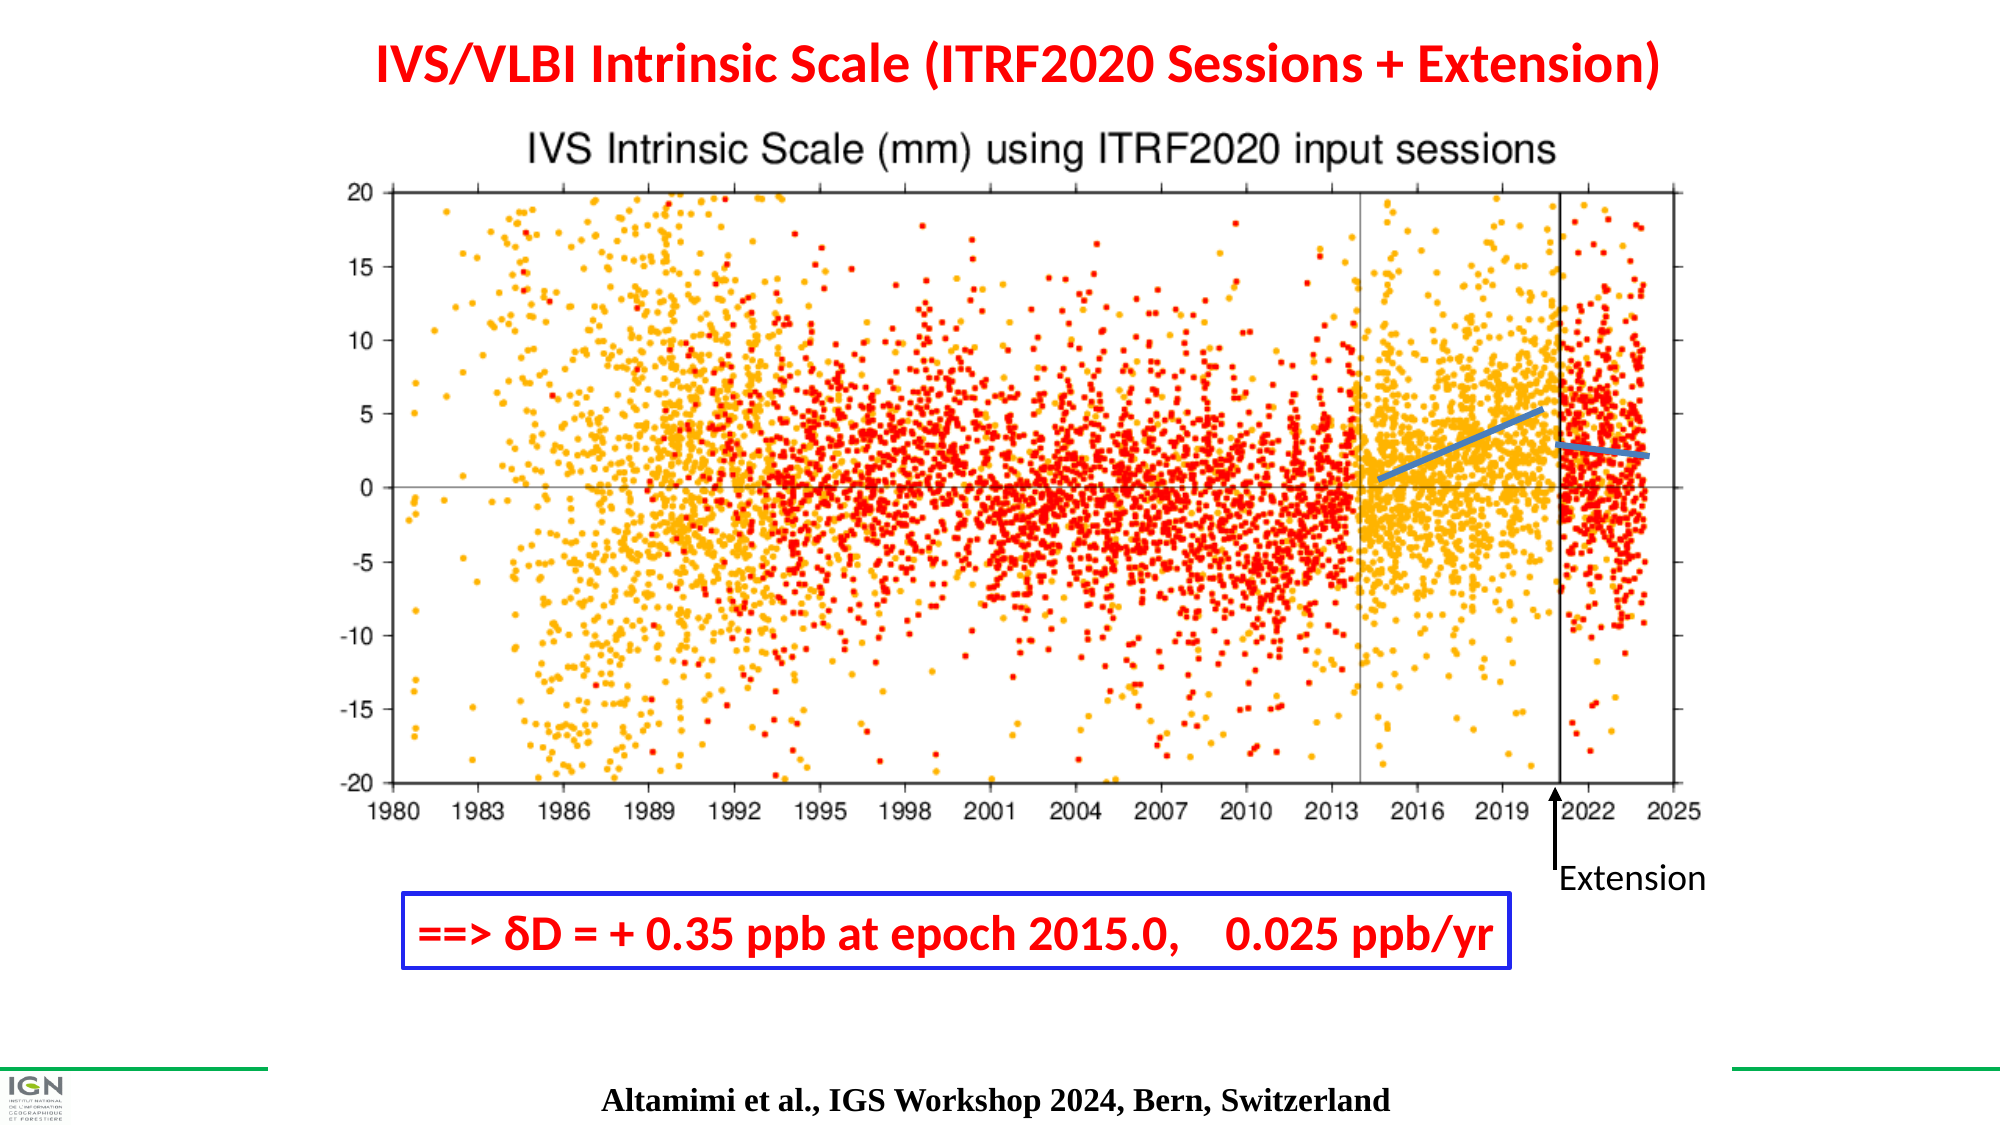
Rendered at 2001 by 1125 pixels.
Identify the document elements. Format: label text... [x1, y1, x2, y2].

picture [268, 45, 1732, 1080]
title IVS/VLBI Intrinsic Scale (ITRF2020 Sessions + Extension) [99, 19, 1900, 102]
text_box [1554, 444, 1650, 457]
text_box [1377, 408, 1544, 480]
picture [0, 1071, 71, 1125]
